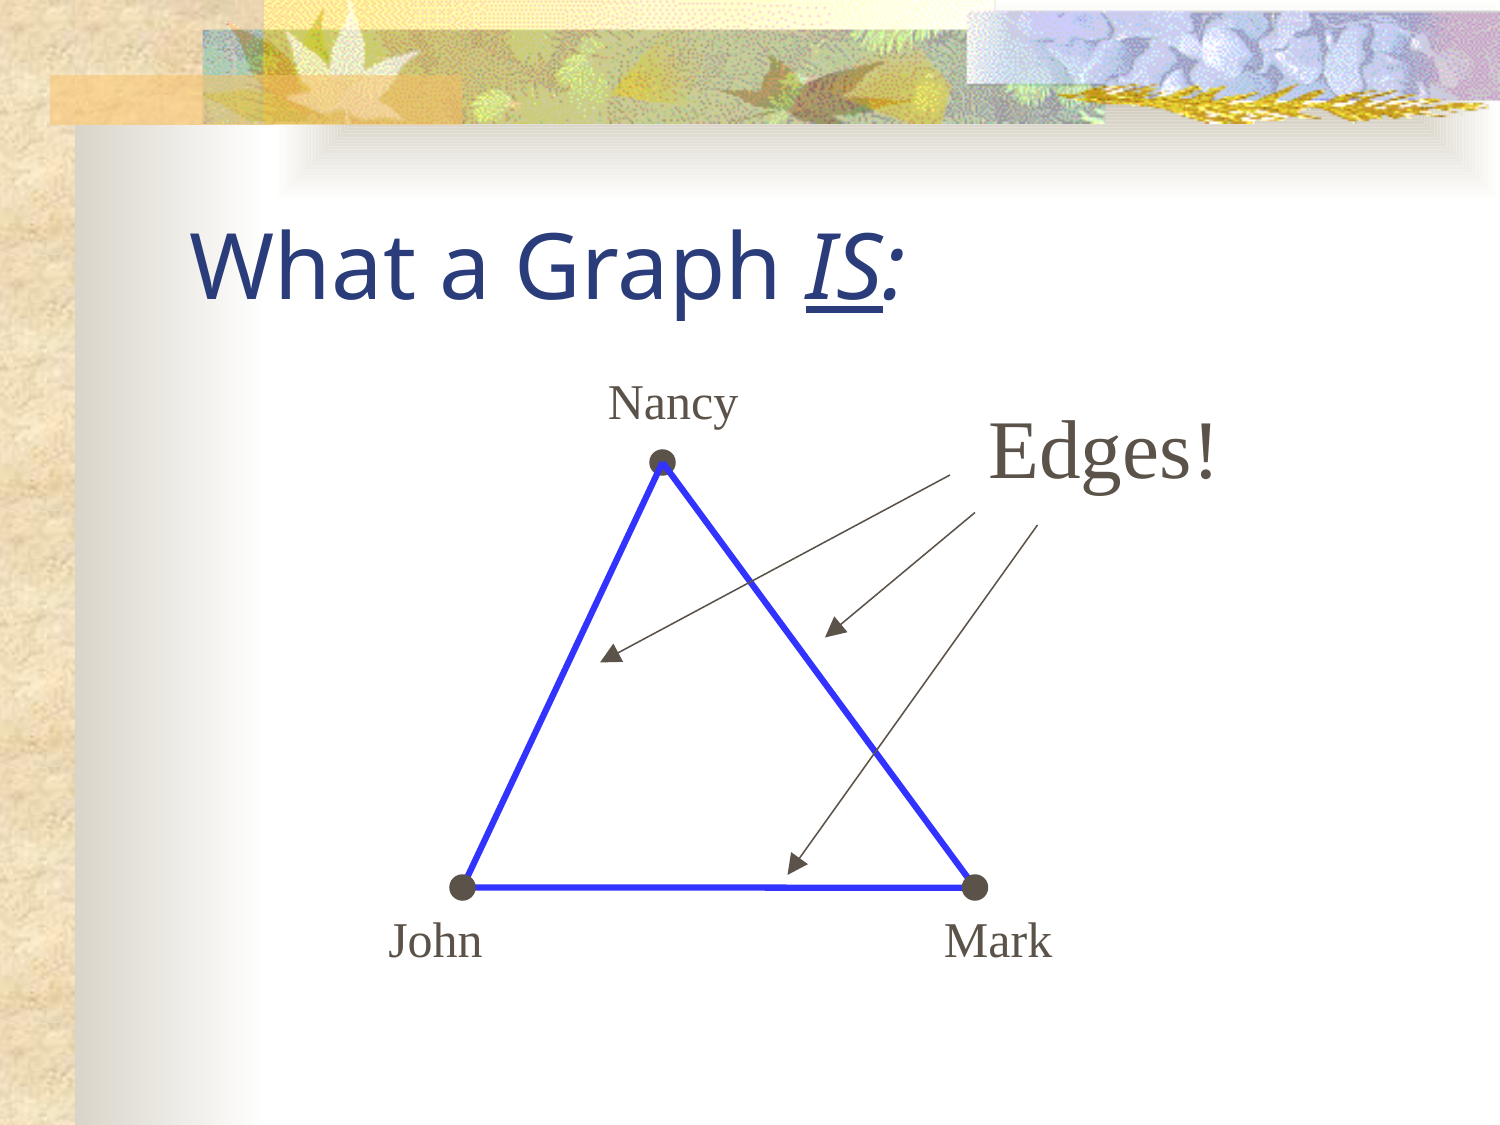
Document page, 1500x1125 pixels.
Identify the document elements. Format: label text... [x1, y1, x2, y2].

text_box What a Graph IS: [174, 137, 1450, 325]
text_box [962, 875, 988, 899]
text_box [600, 474, 951, 663]
text_box [650, 450, 676, 475]
text_box John [312, 899, 559, 975]
text_box [450, 875, 475, 899]
text_box Mark [874, 899, 1122, 975]
text_box Nancy [549, 362, 797, 438]
text_box [825, 512, 976, 638]
picture [0, 0, 1500, 1125]
text_box Edges! [973, 387, 1235, 503]
text_box [787, 524, 1038, 875]
